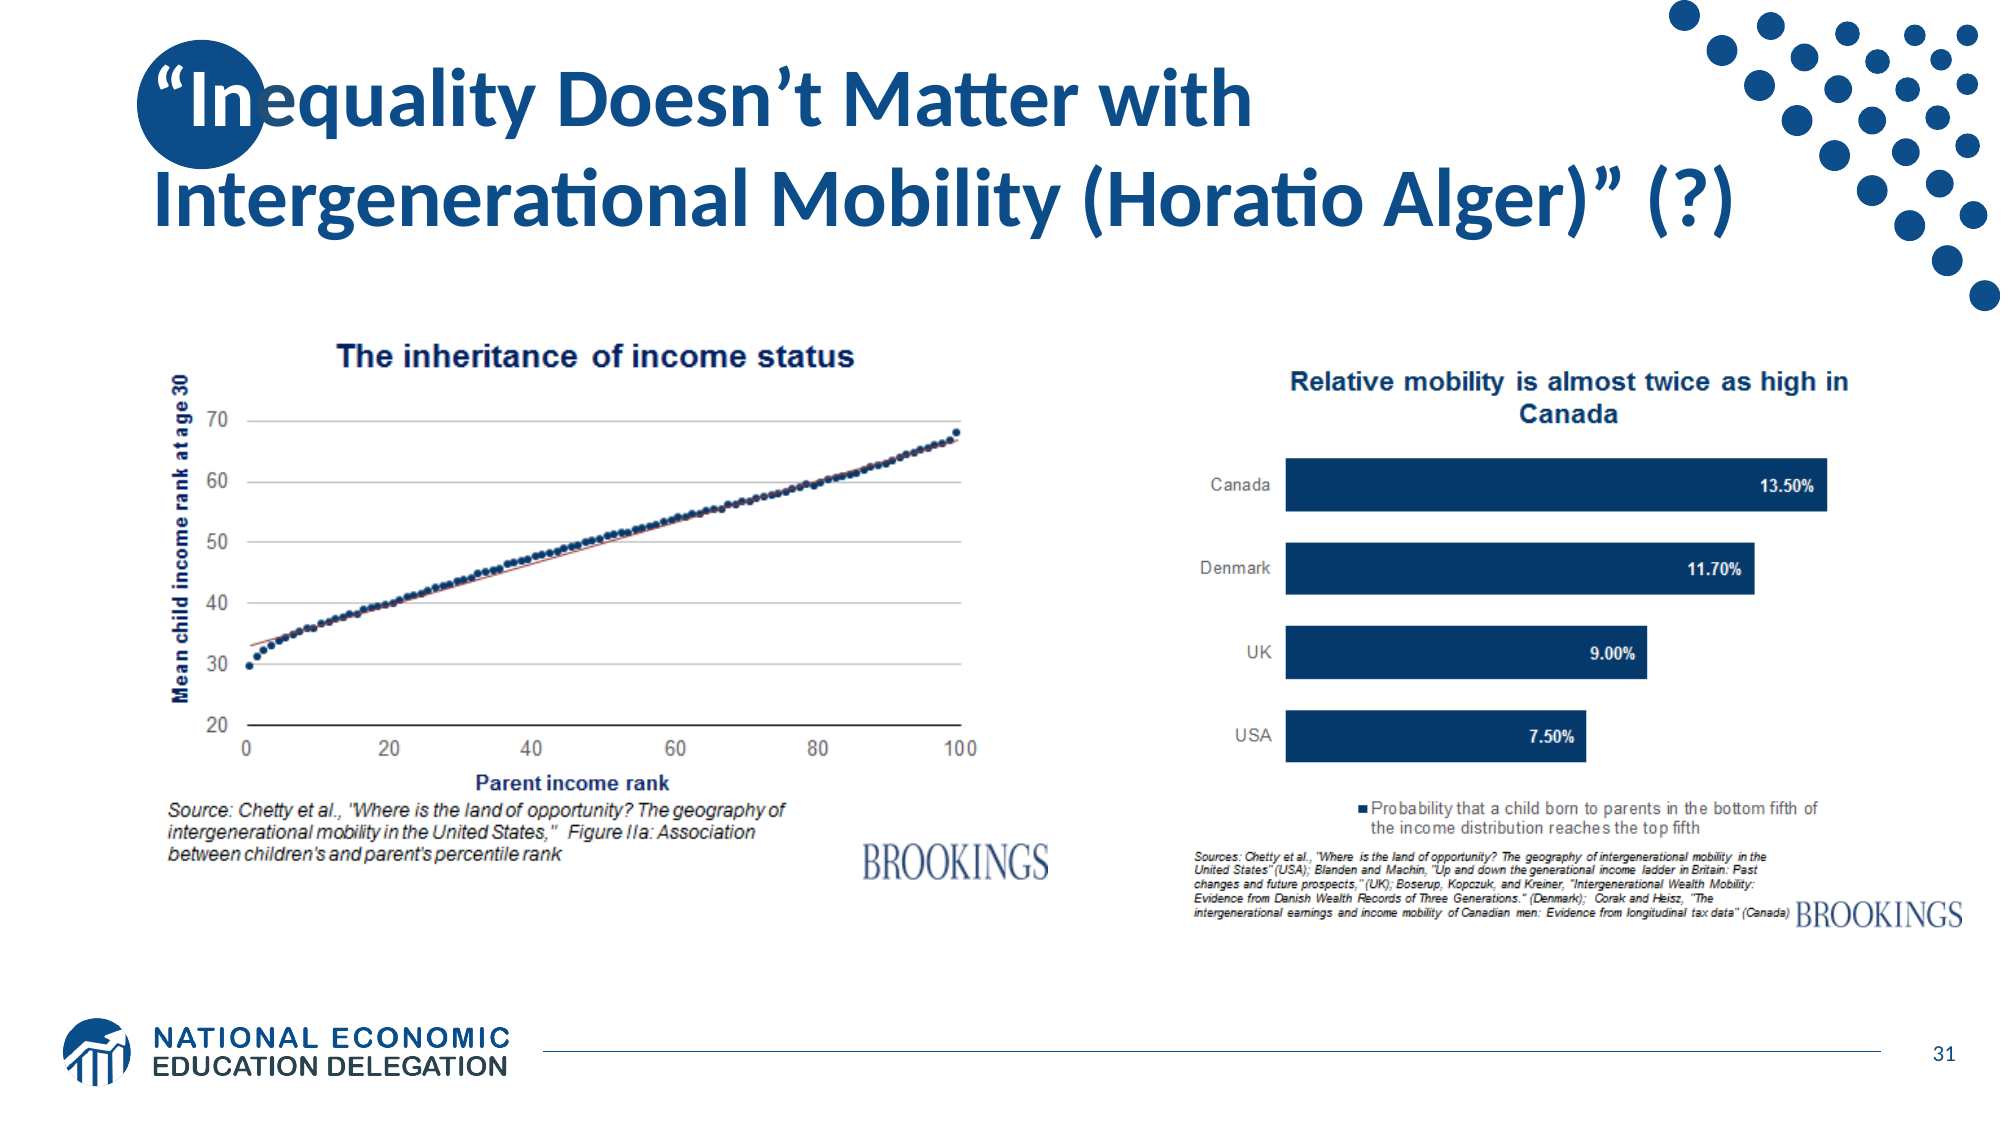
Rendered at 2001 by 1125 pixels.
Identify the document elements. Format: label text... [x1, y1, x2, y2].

picture [1181, 344, 1962, 930]
title “Inequality Doesn’t Matter with Intergenerational Mobility (Horatio Alger)” (?) [137, 35, 1863, 253]
picture [55, 1013, 520, 1091]
slide_number 31 [1521, 1022, 1972, 1082]
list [144, 308, 1048, 883]
